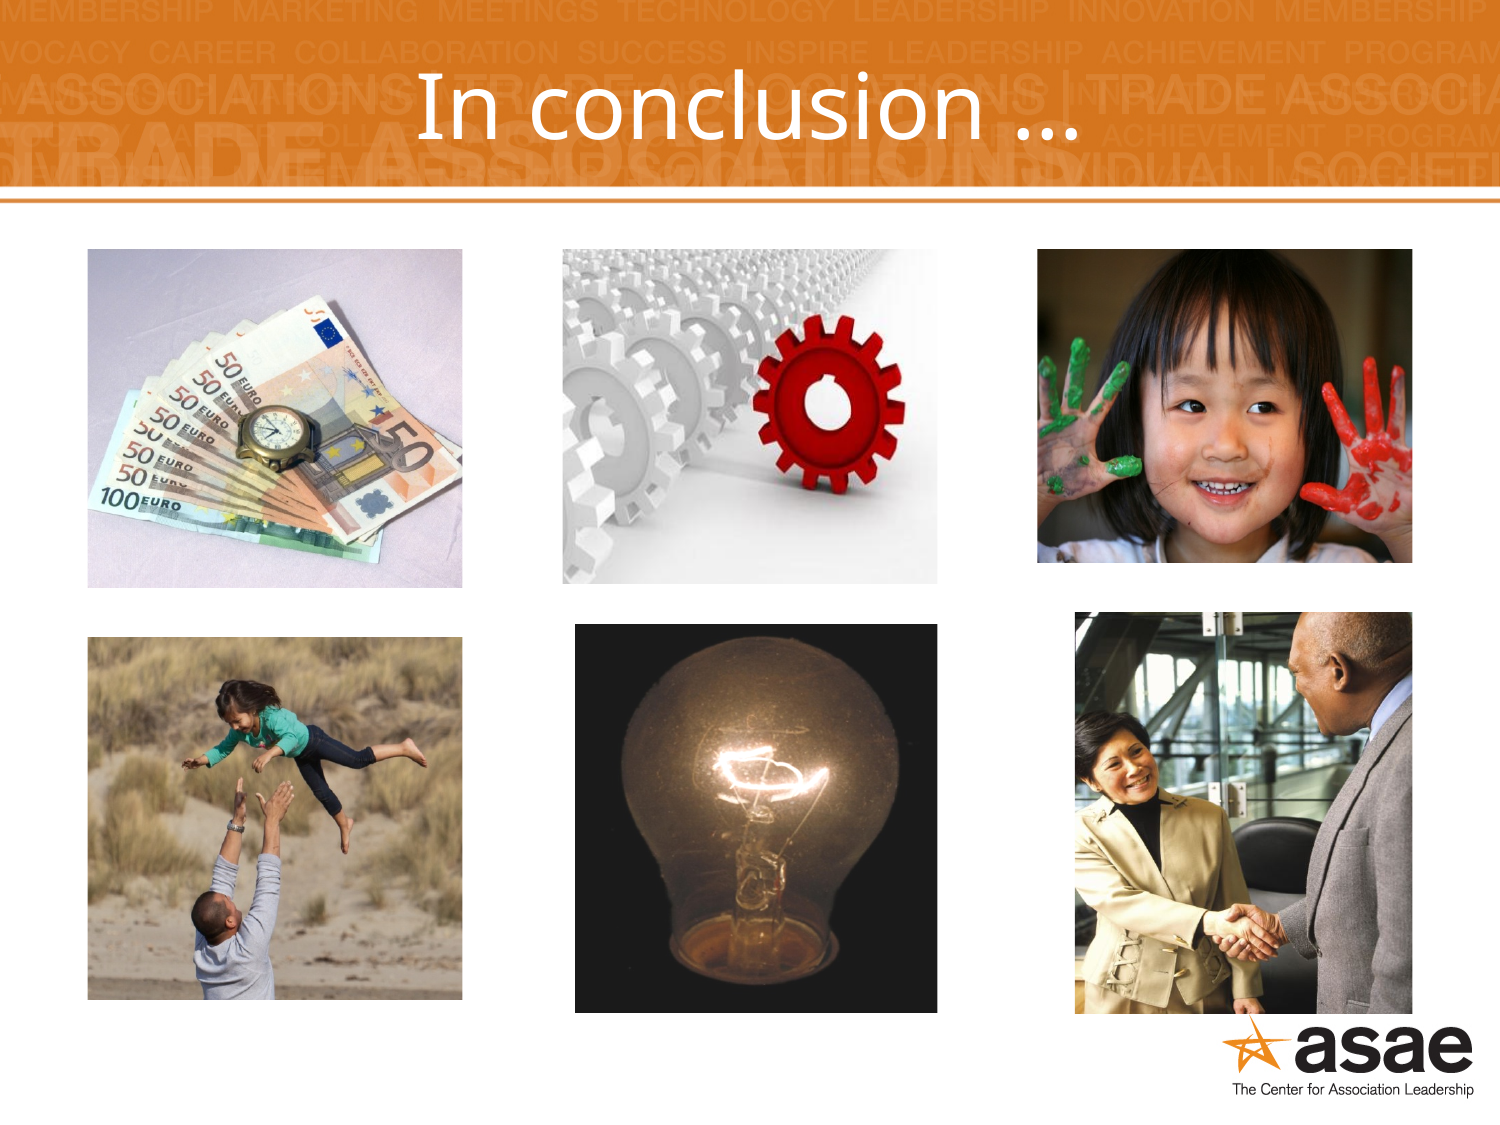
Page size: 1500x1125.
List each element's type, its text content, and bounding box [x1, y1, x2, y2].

picture [0, 0, 1500, 1125]
title In conclusion … [74, 8, 1426, 197]
